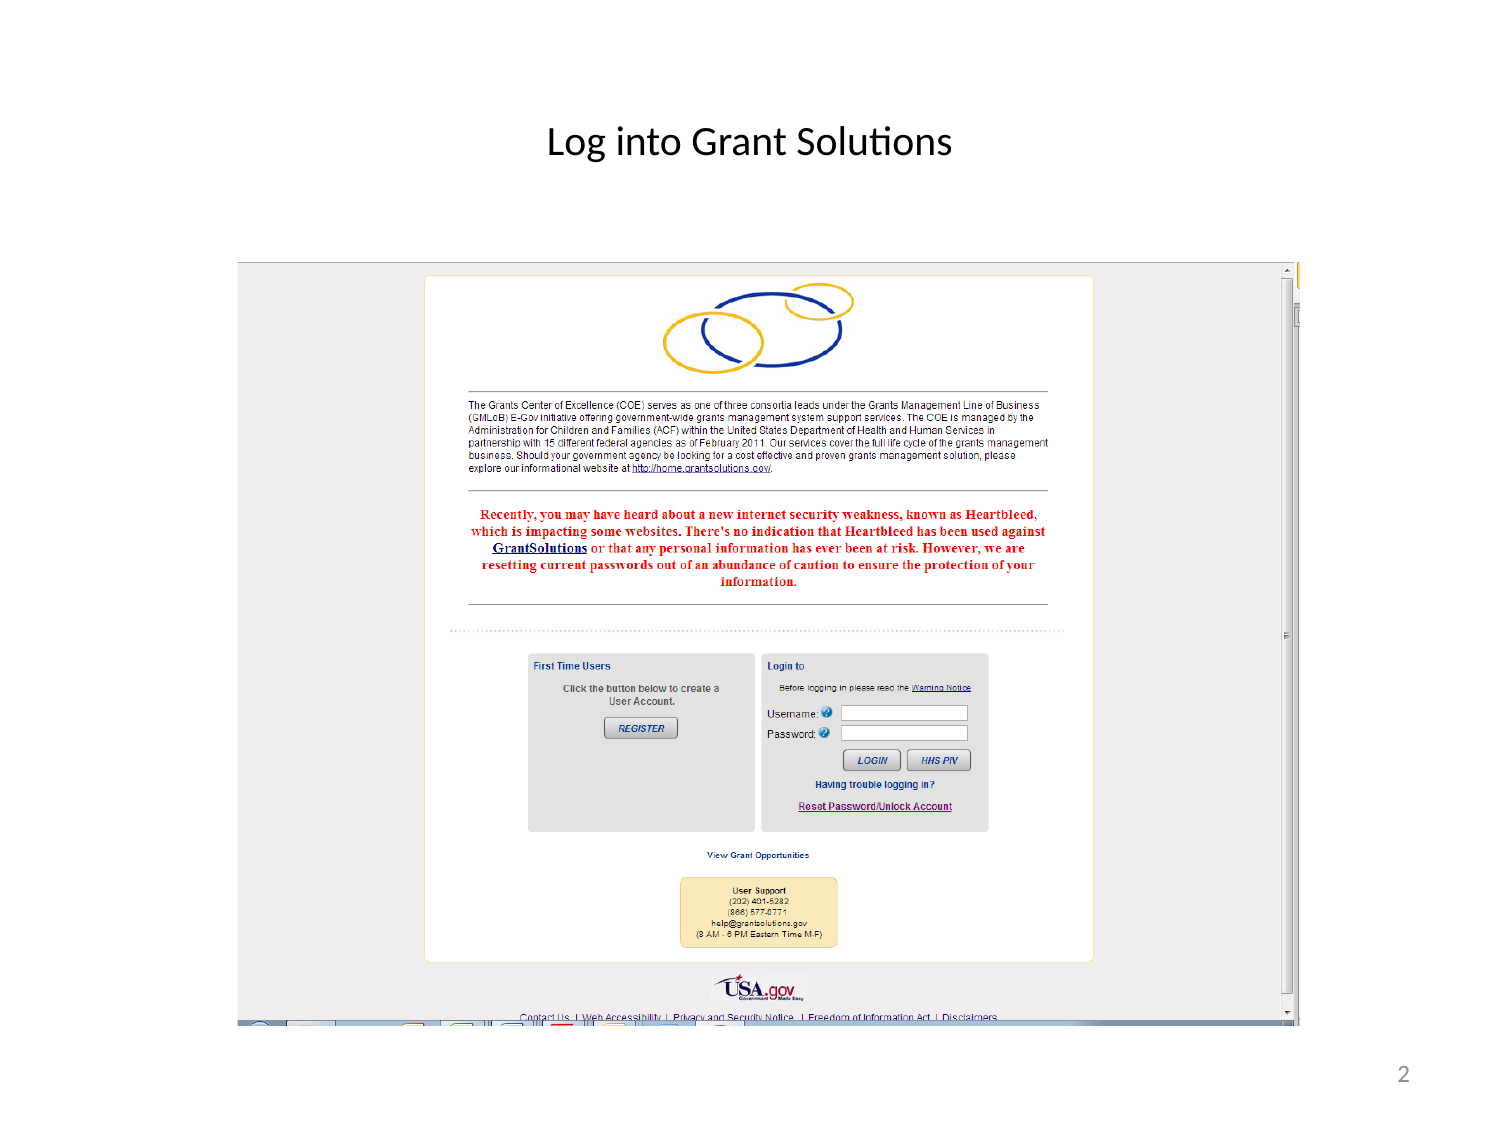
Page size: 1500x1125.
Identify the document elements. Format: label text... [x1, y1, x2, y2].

picture [237, 262, 1301, 1027]
title Log into Grant Solutions [75, 45, 1425, 233]
slide_number 2 [1074, 1042, 1425, 1103]
